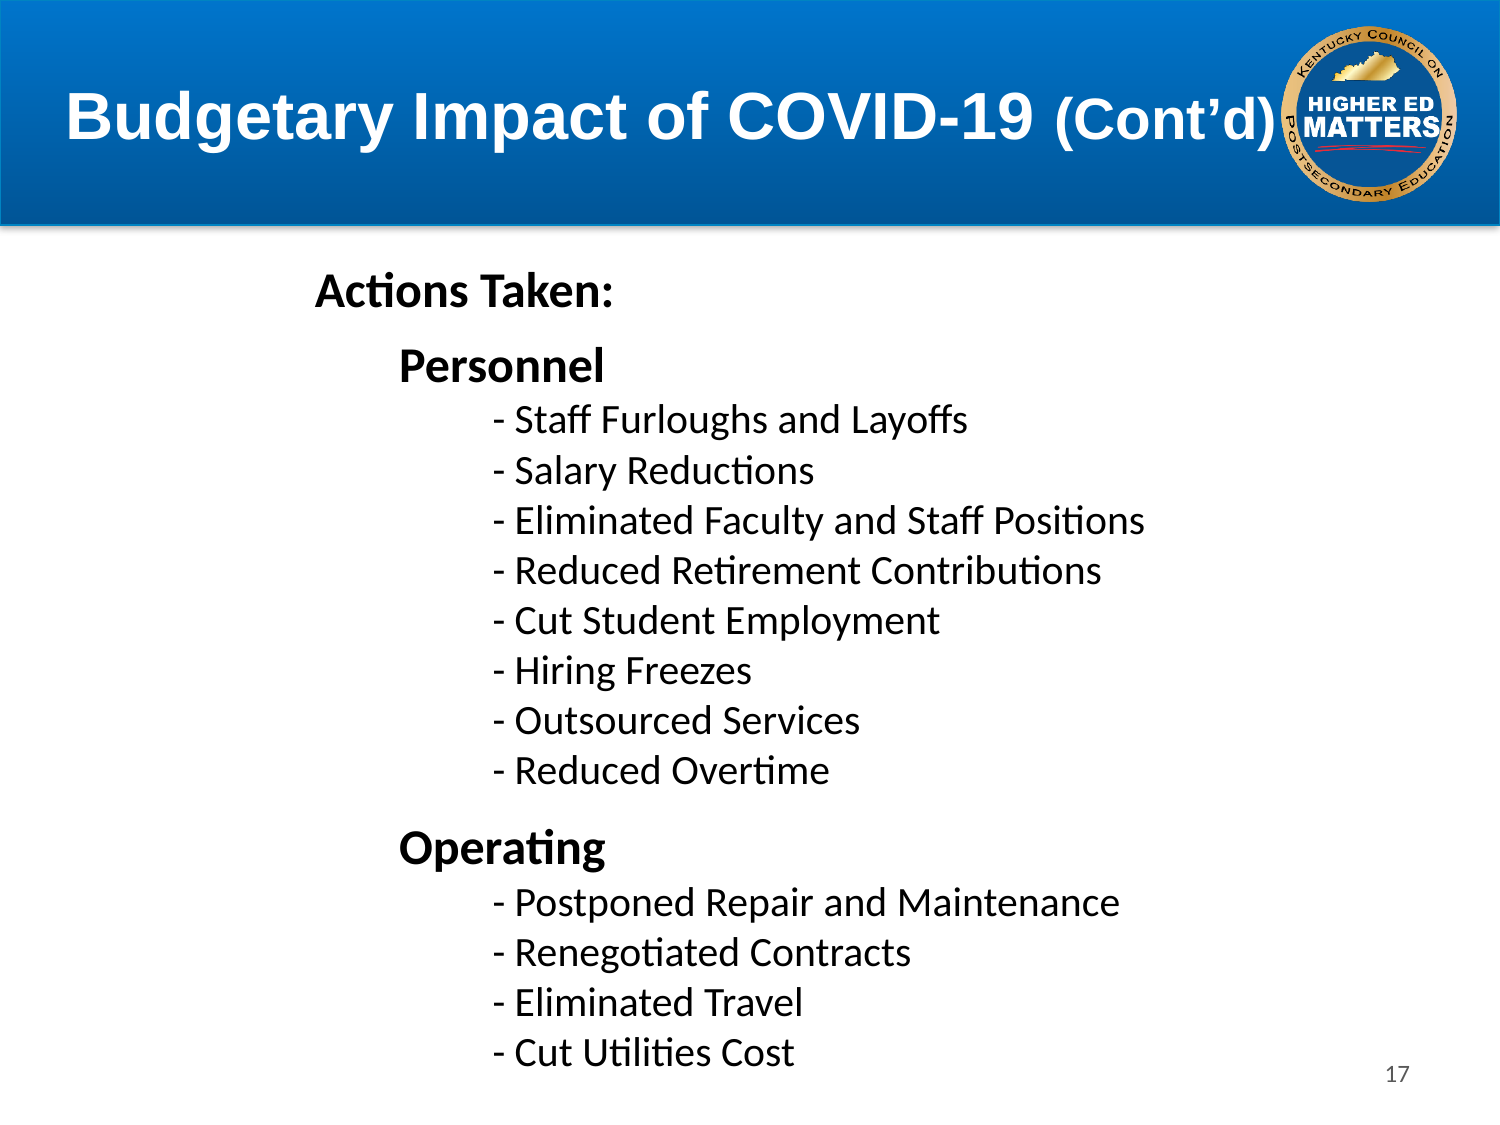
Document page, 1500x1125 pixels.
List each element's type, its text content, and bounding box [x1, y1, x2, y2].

picture [1300, 26, 1457, 202]
slide_number 17 [1362, 1042, 1425, 1103]
title Budgetary Impact of COVID-19 (Cont’d) [50, 12, 1300, 213]
text_box Actions Taken: Personnel - Staff Furloughs and Layoffs - Salary Reductions - Eliminated Faculty and Staff Positions - Reduced Retirement Contributions - Cut Student Employment - Hiring Freezes - Outsourced Services - Reduced Overtime Operating - Postponed Repair and Maintenance - Renegotiated Contracts - Eliminated Travel - Cut Utilities Cost [299, 249, 1200, 1125]
